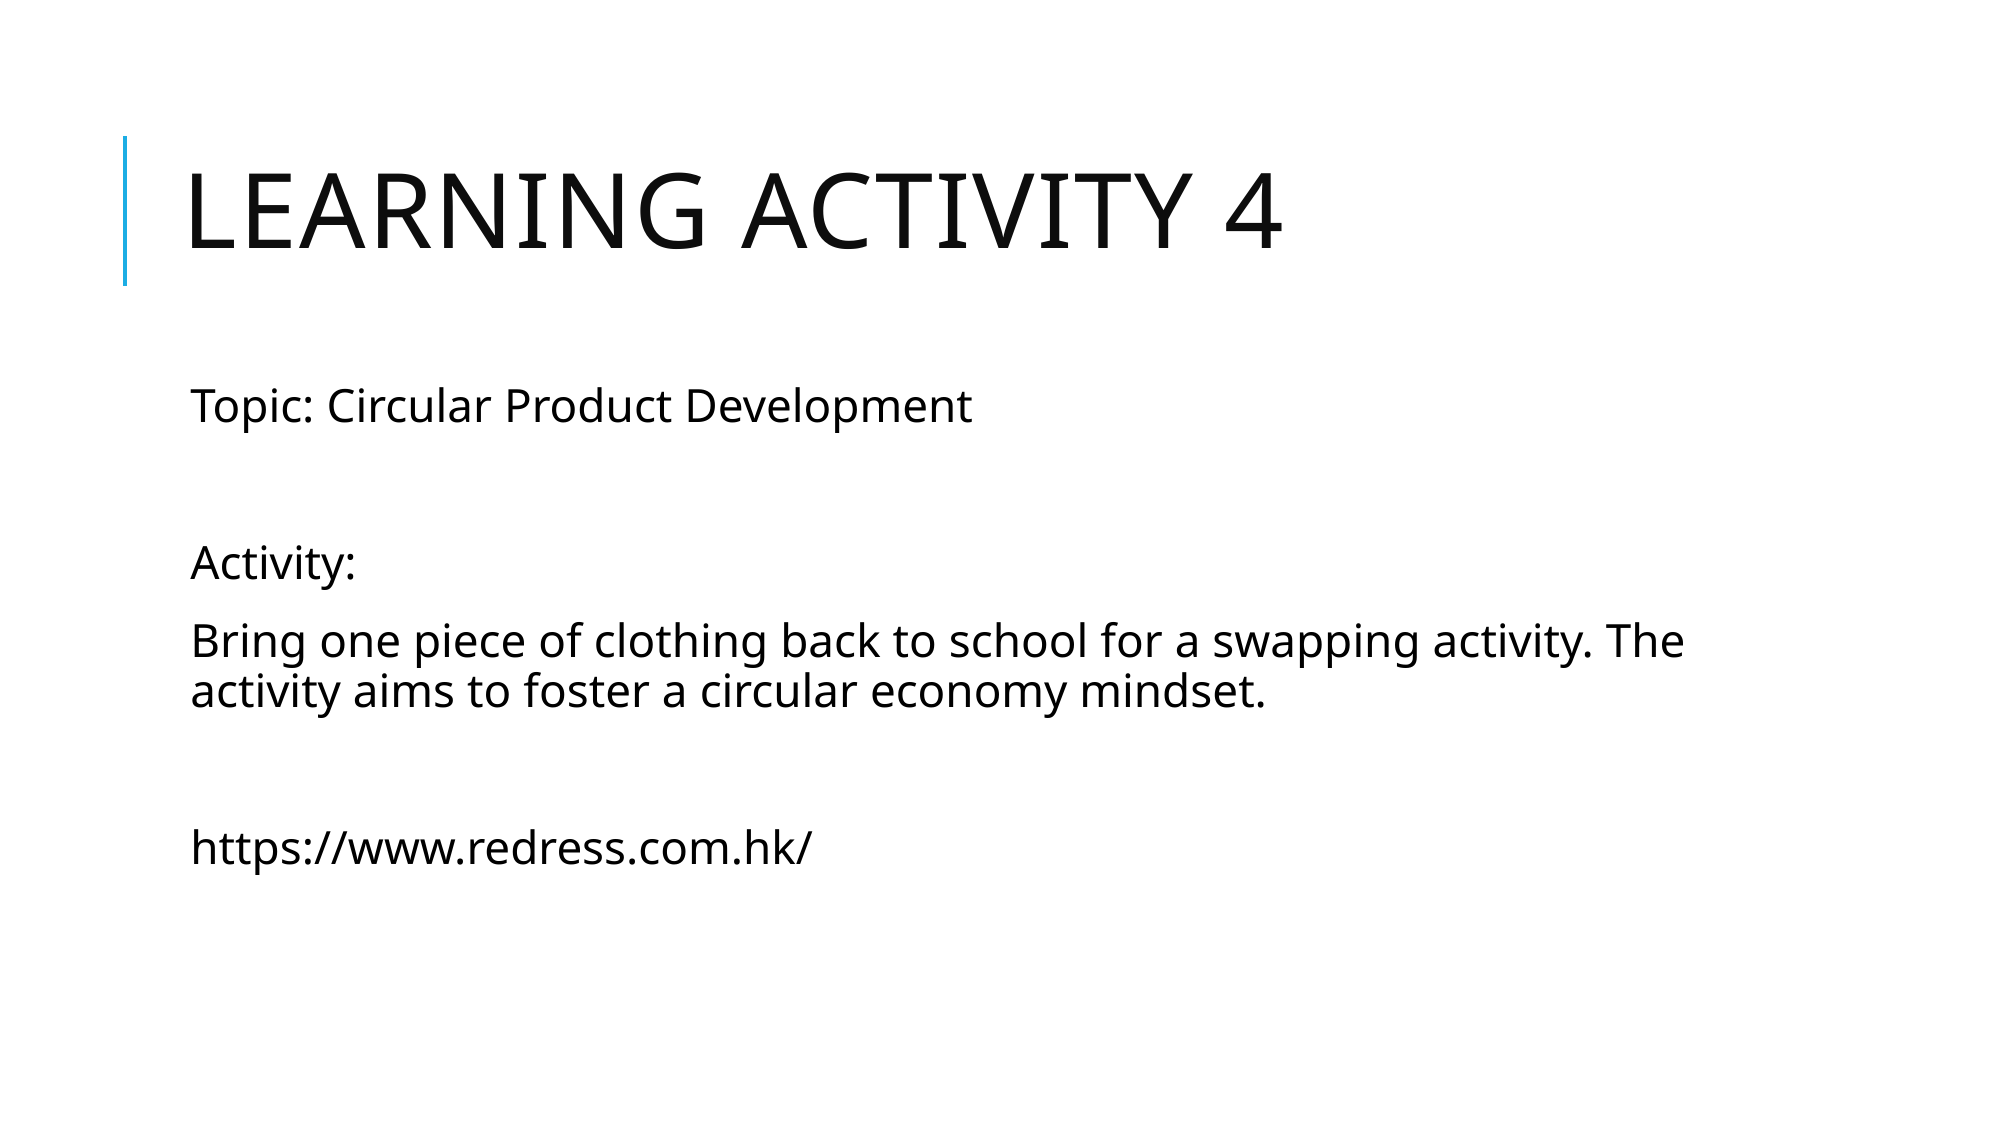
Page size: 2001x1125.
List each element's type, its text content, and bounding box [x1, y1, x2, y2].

list Topic: Circular Product Development Activity: Bring one piece of clothing back to school for a swapping activity. The activity aims to foster a circular economy mindset. https://www.redress.com.hk/ [168, 375, 1763, 1035]
title Learning activity 4 [168, 96, 1763, 342]
